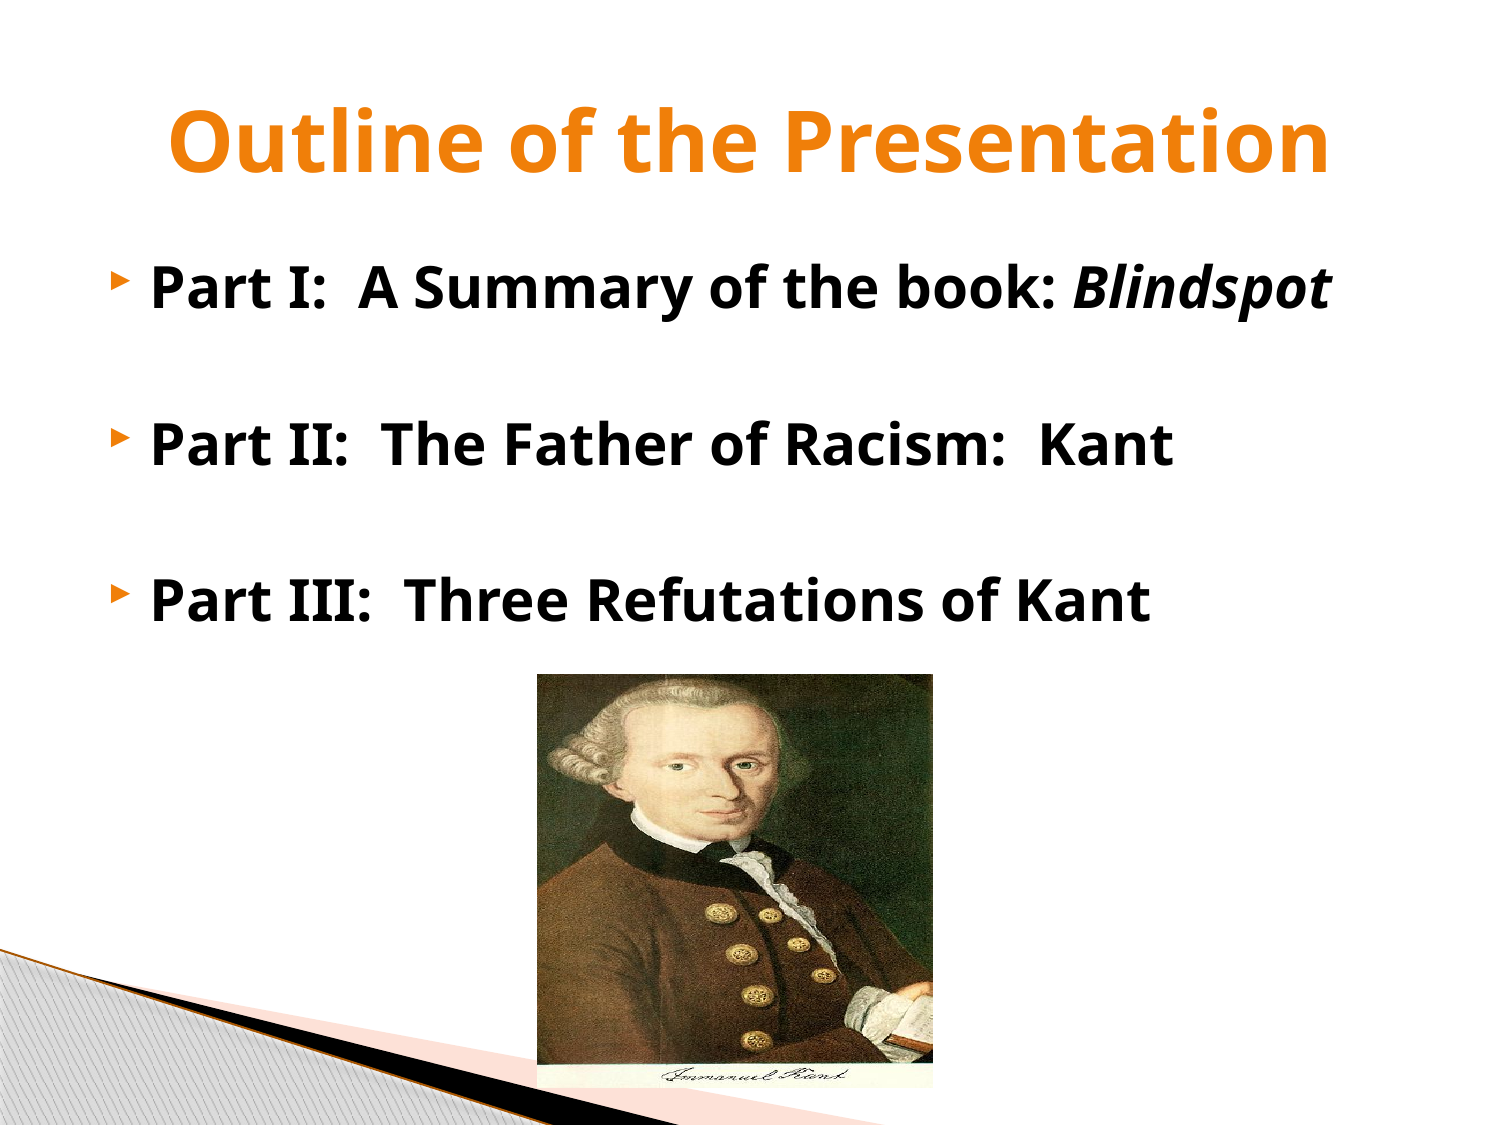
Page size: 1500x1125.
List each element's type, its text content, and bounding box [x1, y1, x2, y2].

title Outline of the Presentation [75, 45, 1425, 233]
list Part I: A Summary of the book: Blindspot Part II: The Father of Racism: Kant Part III: Three Refutations of Kant [75, 243, 1425, 986]
picture [537, 674, 933, 1088]
